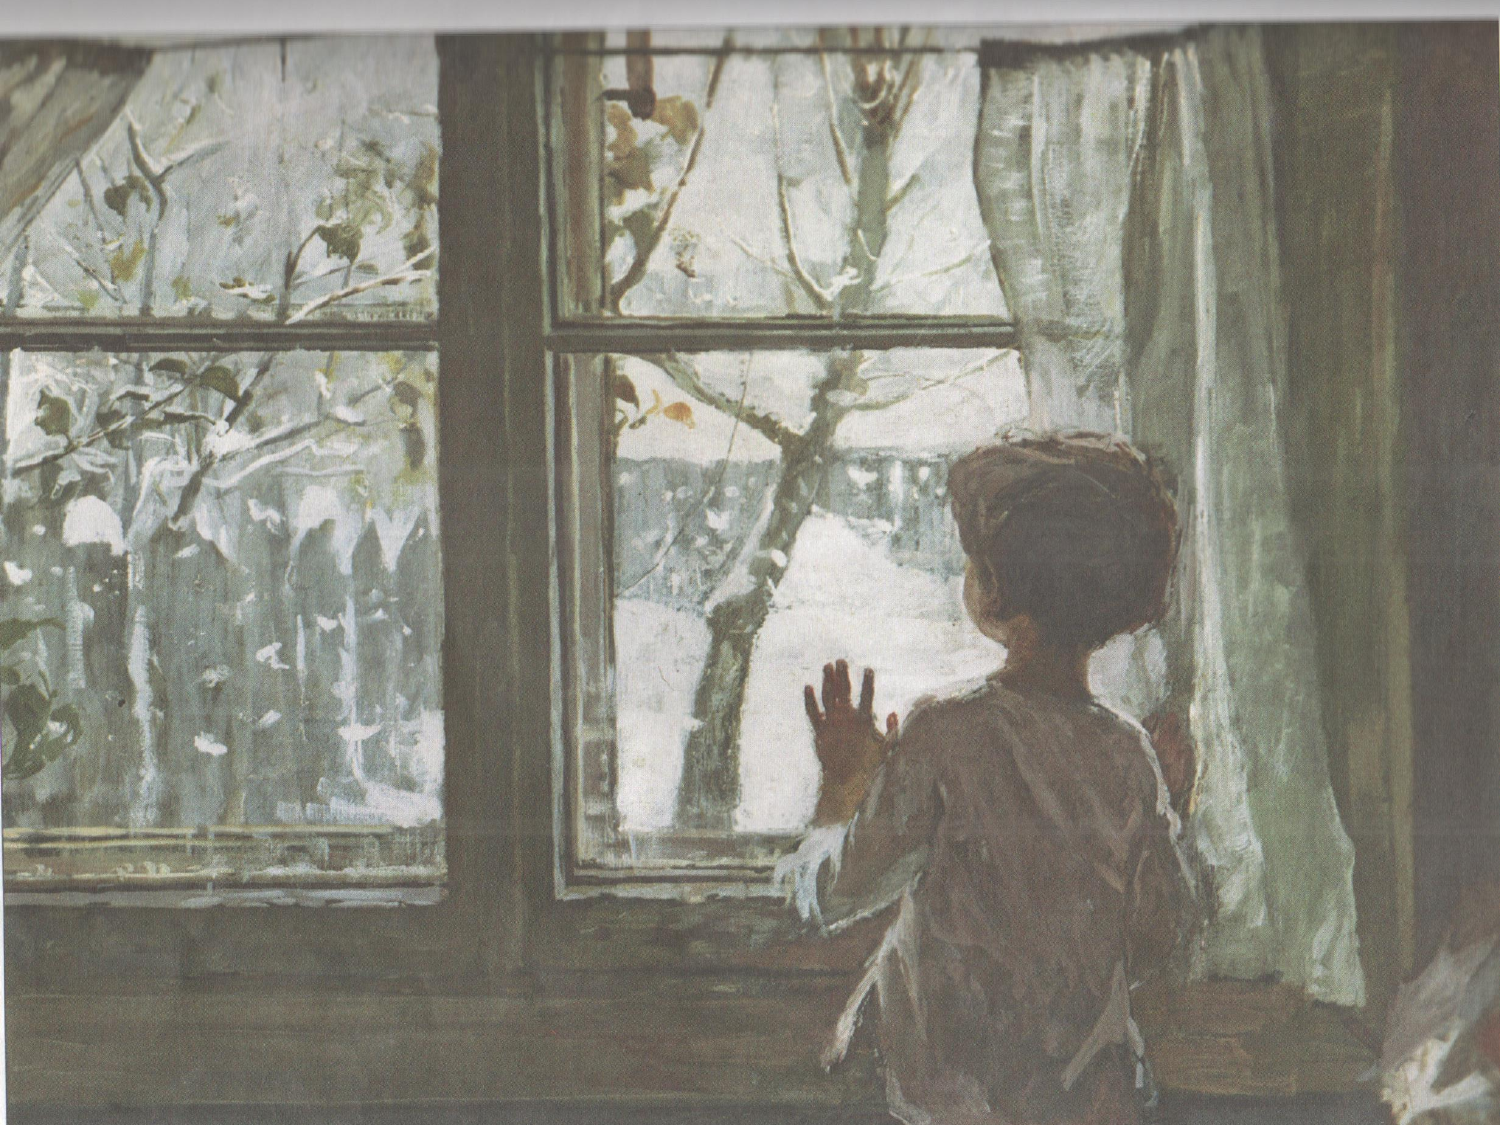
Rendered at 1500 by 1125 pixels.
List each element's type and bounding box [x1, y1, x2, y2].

list [0, 0, 1500, 1125]
